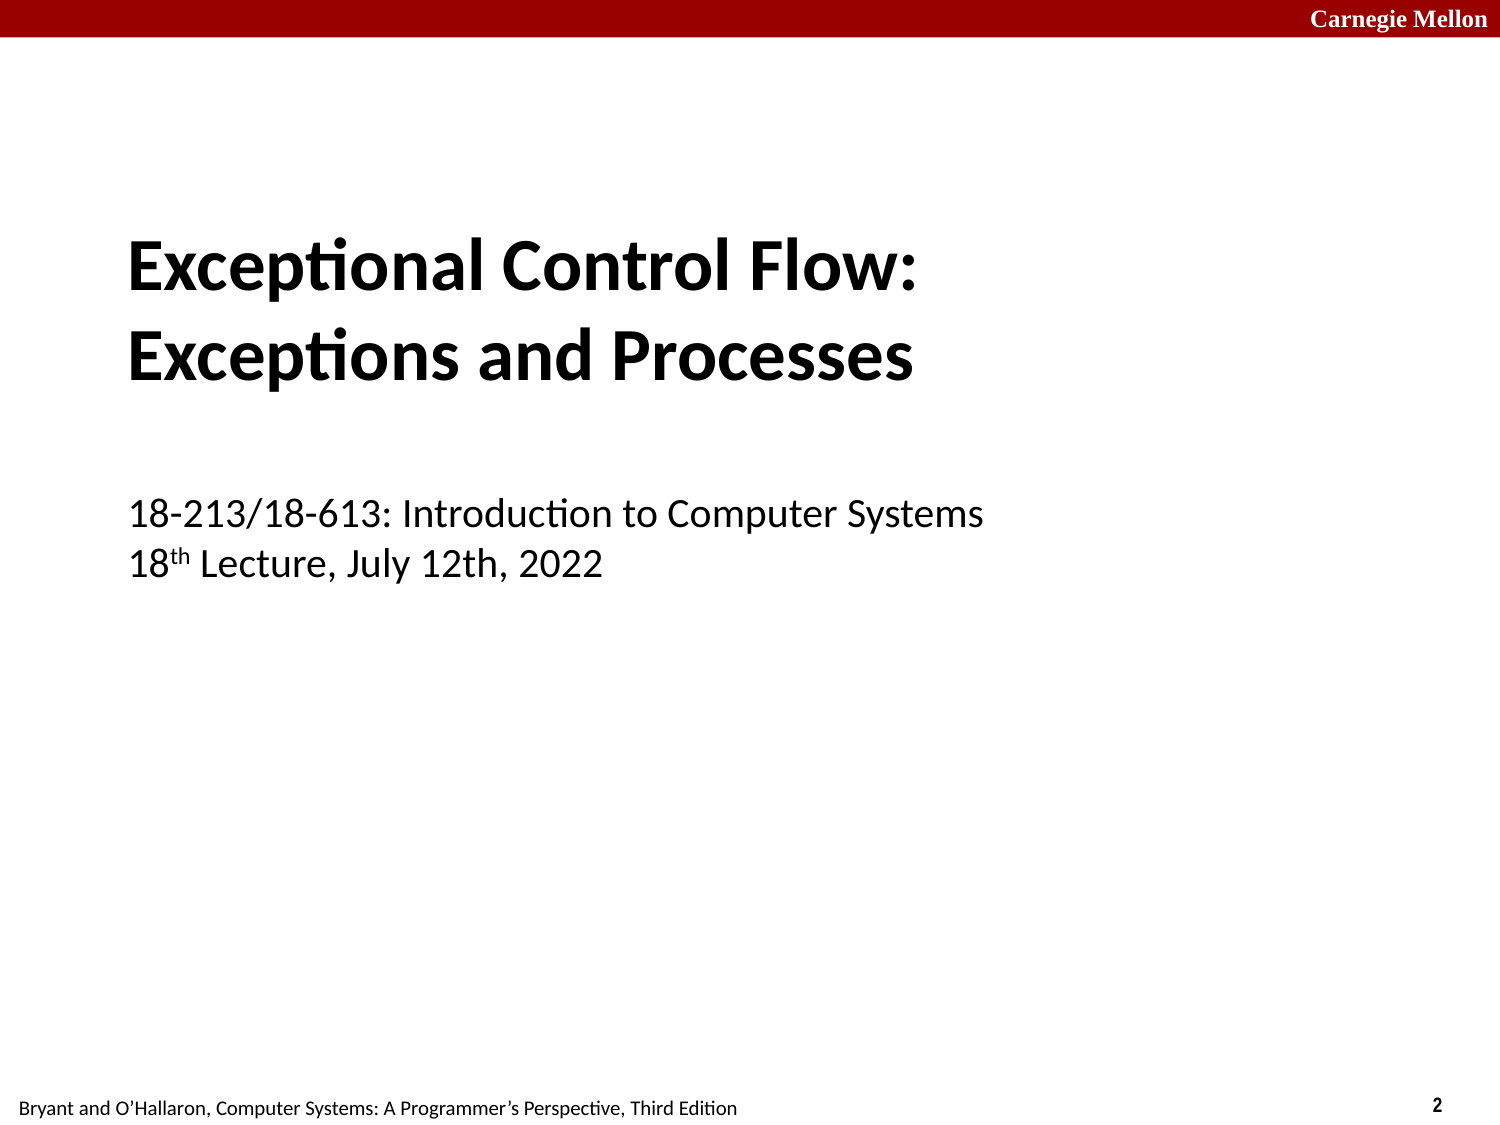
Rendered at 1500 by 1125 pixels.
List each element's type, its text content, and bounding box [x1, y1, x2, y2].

title Exceptional Control Flow: Exceptions and Processes 18-213/18-613: Introduction to Computer Systems 18th Lecture, July 12th, 2022 [112, 279, 1438, 522]
